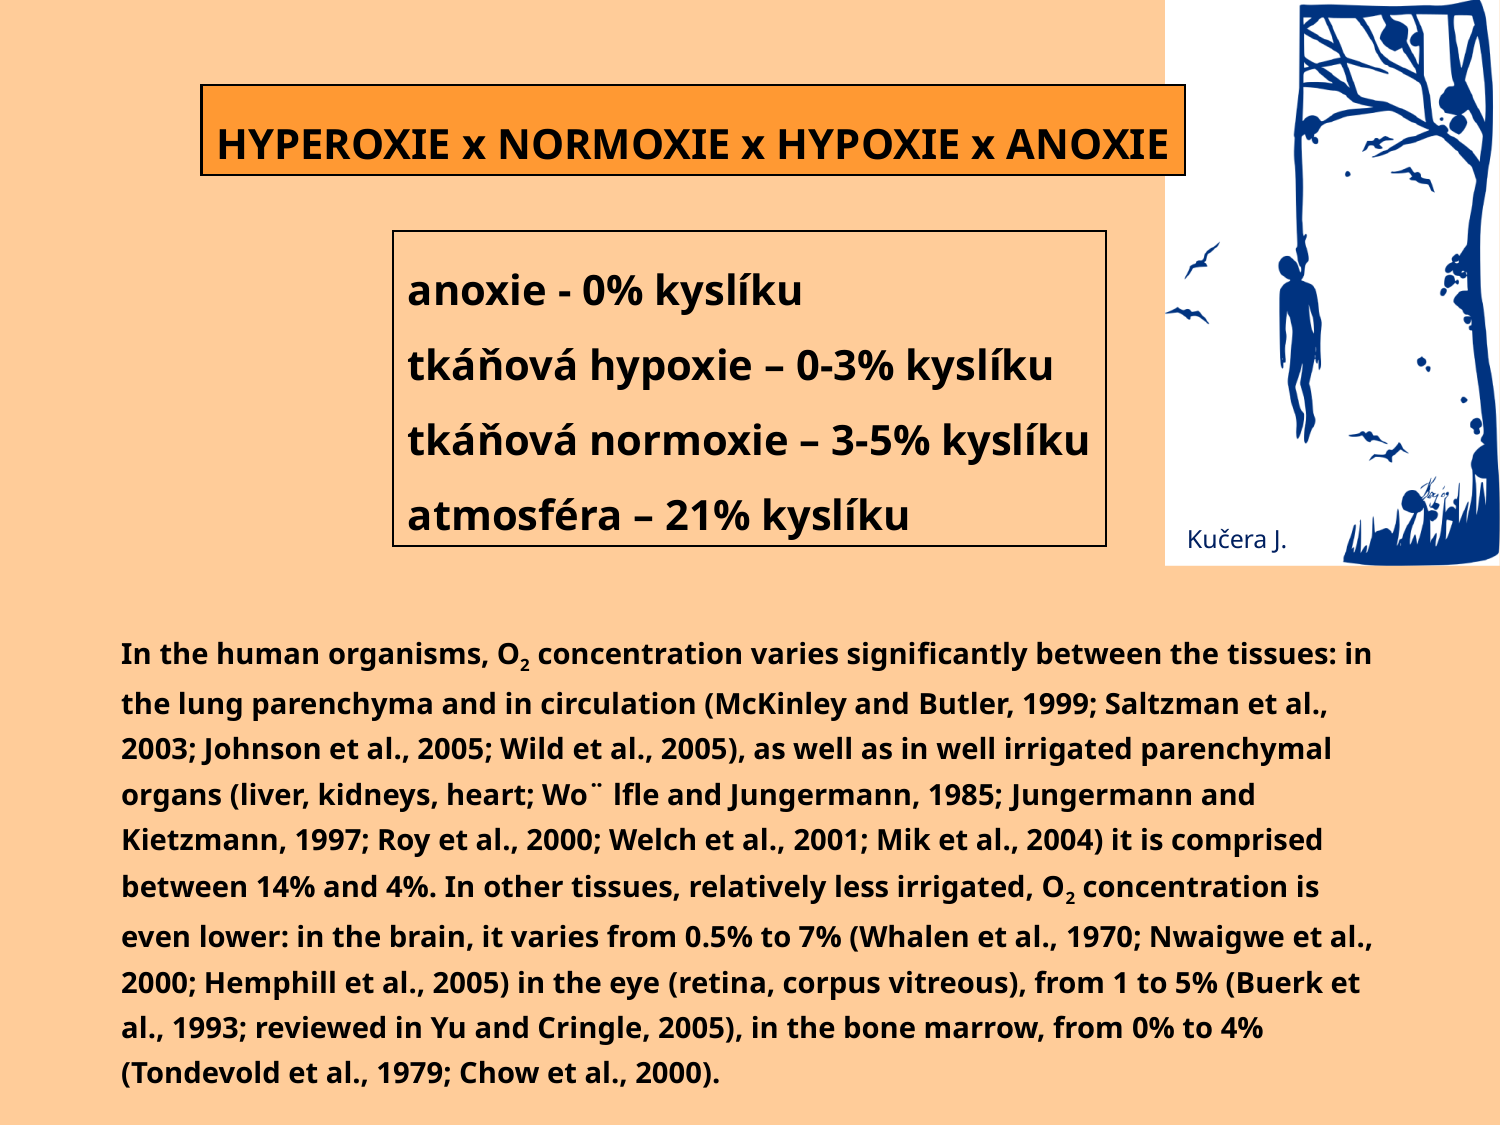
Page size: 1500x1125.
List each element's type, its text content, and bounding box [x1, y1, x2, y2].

text_box anoxie - 0% kyslíku tkáňová hypoxie – 0-3% kyslíku tkáňová normoxie – 3-5% kyslíku atmosféra – 21% kyslíku [393, 230, 1106, 546]
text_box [1165, 0, 1500, 567]
text_box HYPEROXIE x NORMOXIE x HYPOXIE x ANOXIE [201, 85, 1160, 175]
text_box In the human organisms, O2 concentration varies signiﬁcantly between the tissues: in the lung parenchyma and in circulation (McKinley and Butler, 1999; Saltzman et al., 2003; Johnson et al., 2005; Wild et al., 2005), as well as in well irrigated parenchymal organs (liver, kidneys, heart; Wo¨ lﬂe and Jungermann, 1985; Jungermann and Kietzmann, 1997; Roy et al., 2000; Welch et al., 2001; Mik et al., 2004) it is comprised between 14% and 4%. In other tissues, relatively less irrigated, O2 concentration is even lower: in the brain, it varies from 0.5% to 7% (Whalen et al., 1970; Nwaigwe et al., 2000; Hemphill et al., 2005) in the eye (retina, corpus vitreous), from 1 to 5% (Buerk et al., 1993; reviewed in Yu and Cringle, 2005), in the bone marrow, from 0% to 4% (Tondevold et al., 1979; Chow et al., 2000). [106, 615, 1390, 1098]
